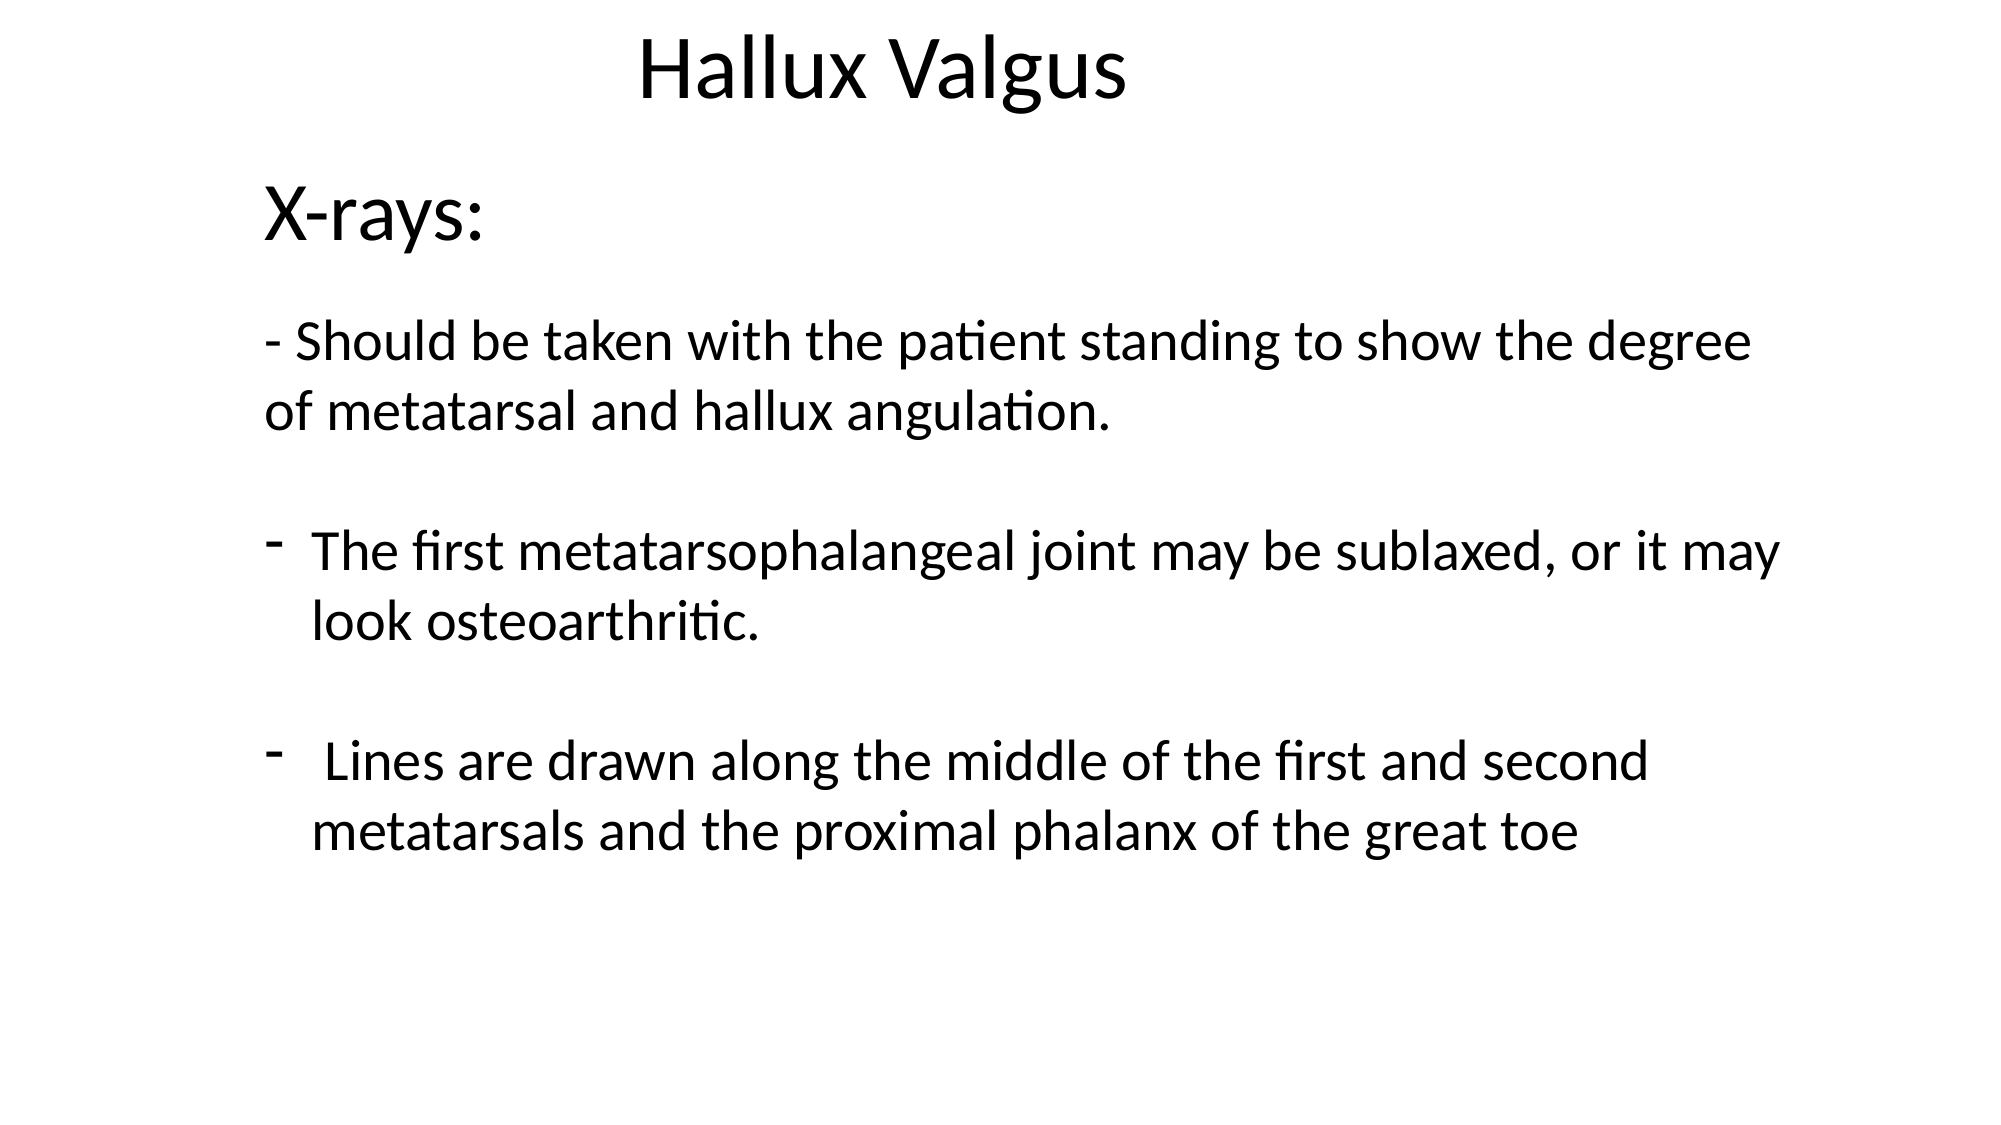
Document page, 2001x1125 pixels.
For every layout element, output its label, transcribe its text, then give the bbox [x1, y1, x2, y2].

text_box Hallux Valgus [622, 0, 1144, 125]
text_box X-rays: - Should be taken with the patient standing to show the degree of metatarsal and hallux angulation. The first metatarsophalangeal joint may be sublaxed, or it may look osteoarthritic. Lines are drawn along the middle of the first and second metatarsals and the proximal phalanx of the great toe [249, 149, 1824, 1005]
